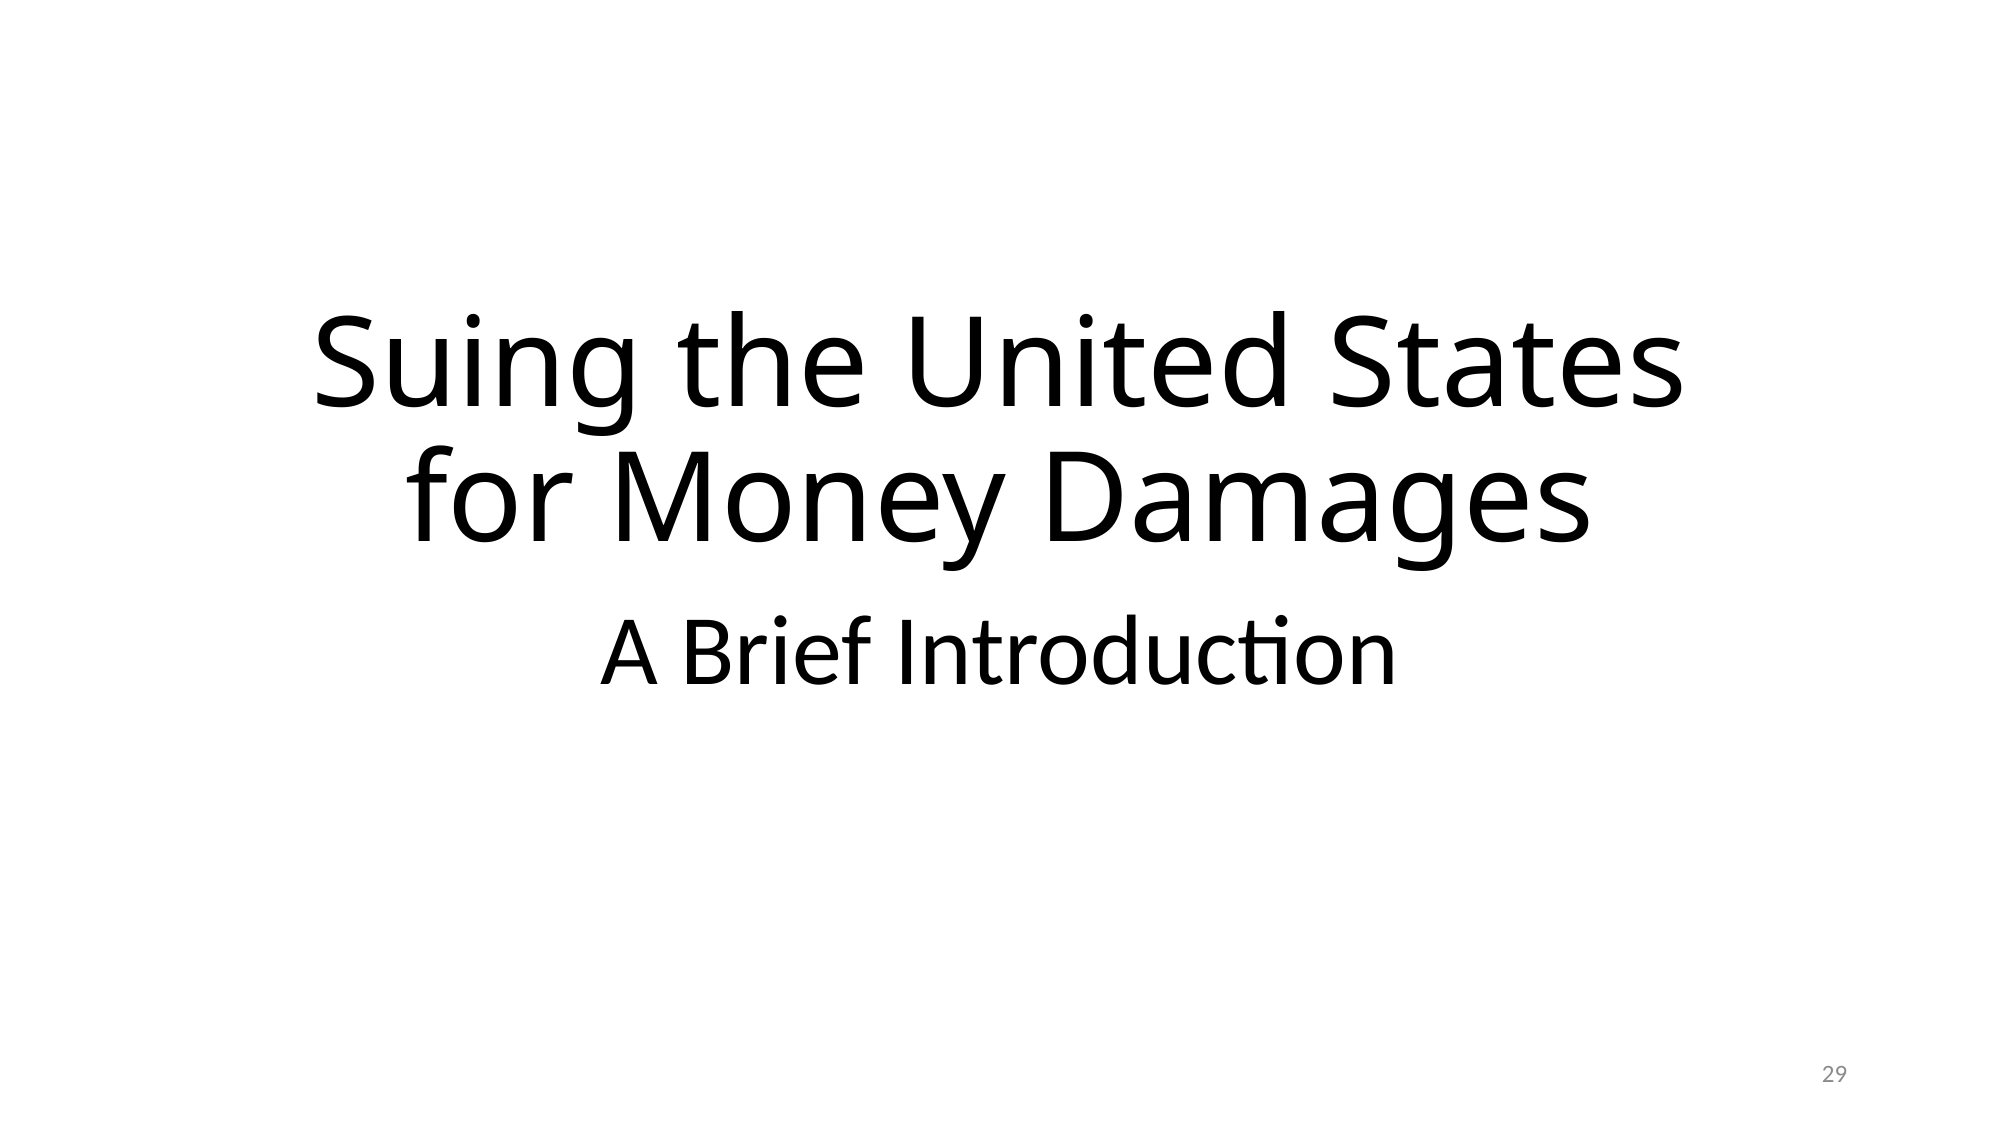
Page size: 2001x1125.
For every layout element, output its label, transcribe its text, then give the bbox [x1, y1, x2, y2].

title Suing the United States for Money Damages [249, 184, 1750, 576]
subtitle A Brief Introduction [249, 590, 1750, 863]
slide_number 29 [1412, 1042, 1863, 1103]
